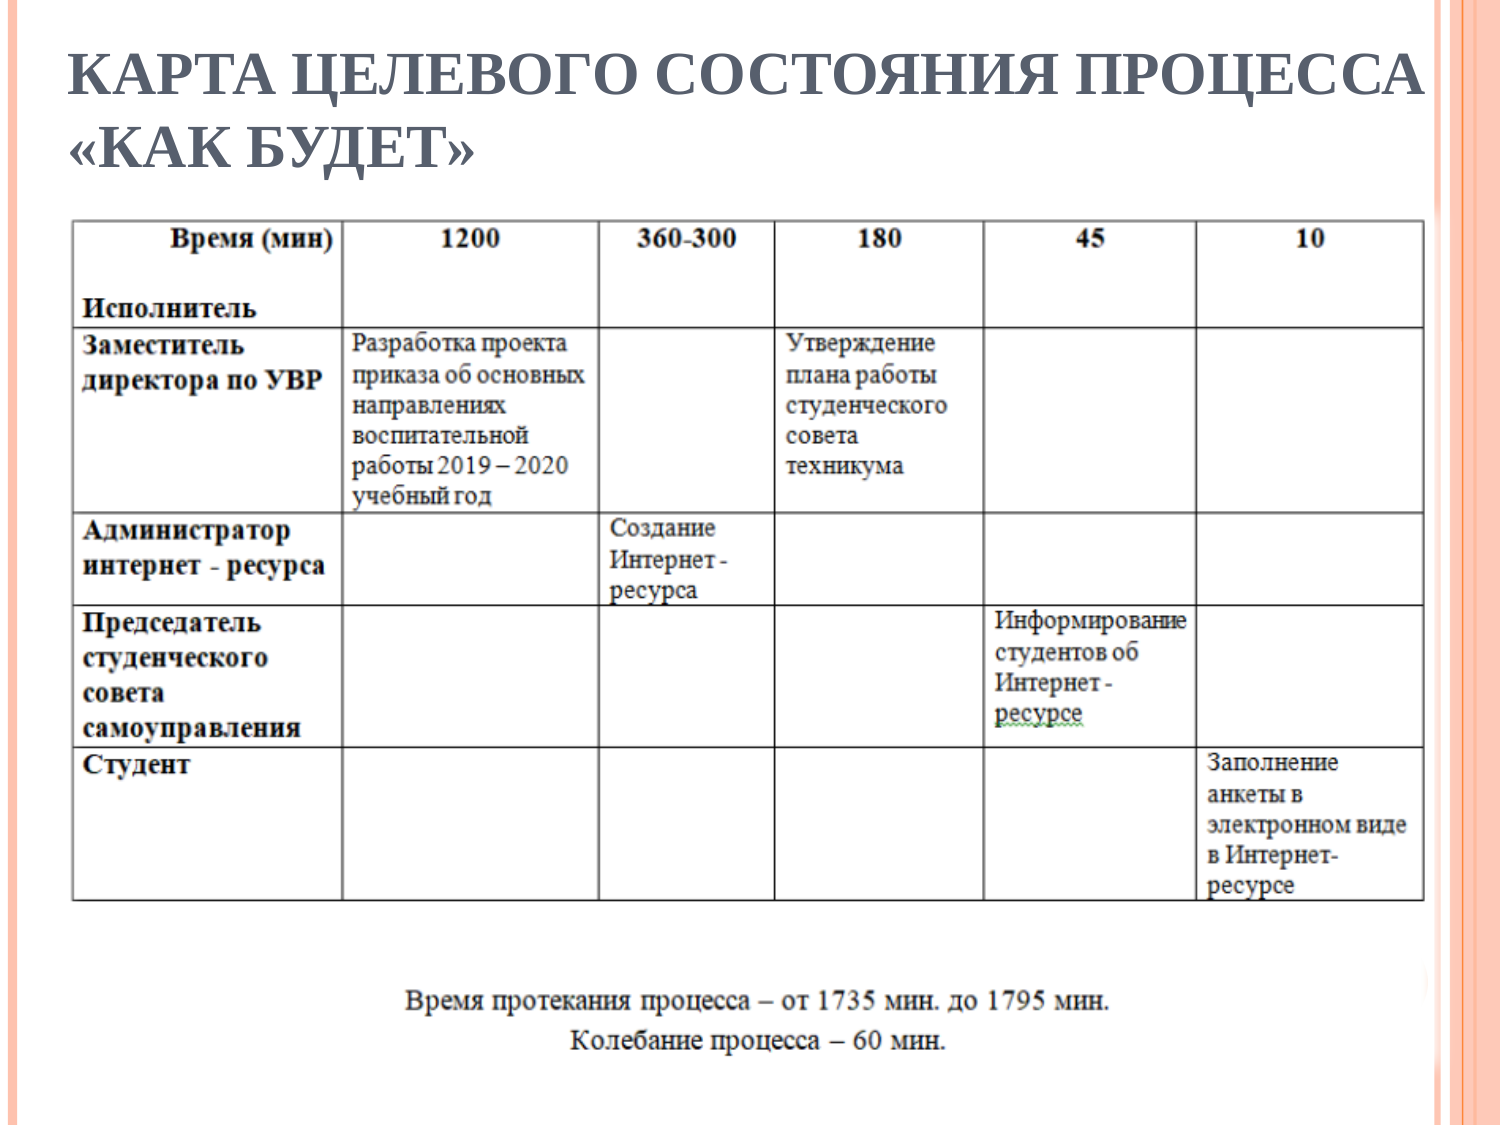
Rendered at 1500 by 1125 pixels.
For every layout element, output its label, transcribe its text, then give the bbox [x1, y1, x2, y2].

picture [49, 195, 1455, 1083]
title КАРТА ЦЕЛЕВОГО СОСТОЯНИЯ ПРОЦЕССА «КАК БУДЕТ» [53, 24, 1459, 188]
